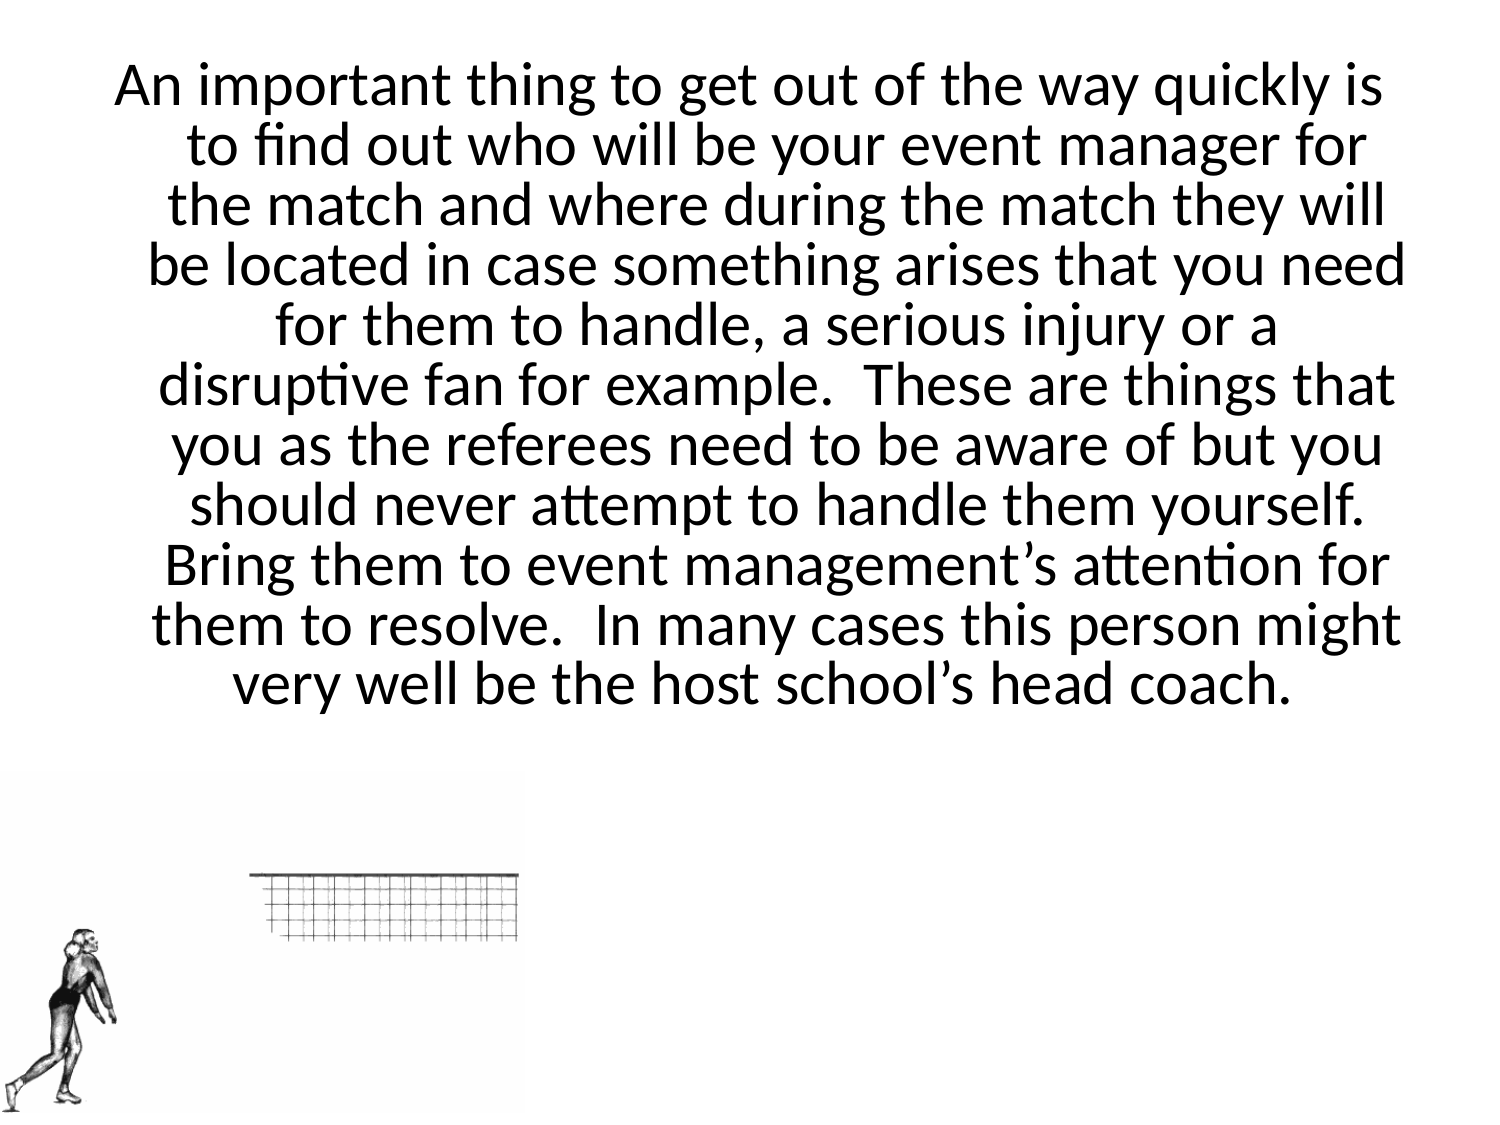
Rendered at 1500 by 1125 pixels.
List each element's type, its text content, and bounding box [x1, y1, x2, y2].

picture [0, 770, 526, 1113]
list An important thing to get out of the way quickly is to find out who will be your event manager for the match and where during the match they will be located in case something arises that you need for them to handle, a serious injury or a disruptive fan for example. These are things that you as the referees need to be aware of but you should never attempt to handle them yourself. Bring them to event management’s attention for them to resolve. In many cases this person might very well be the host school’s head coach. [74, 49, 1426, 793]
